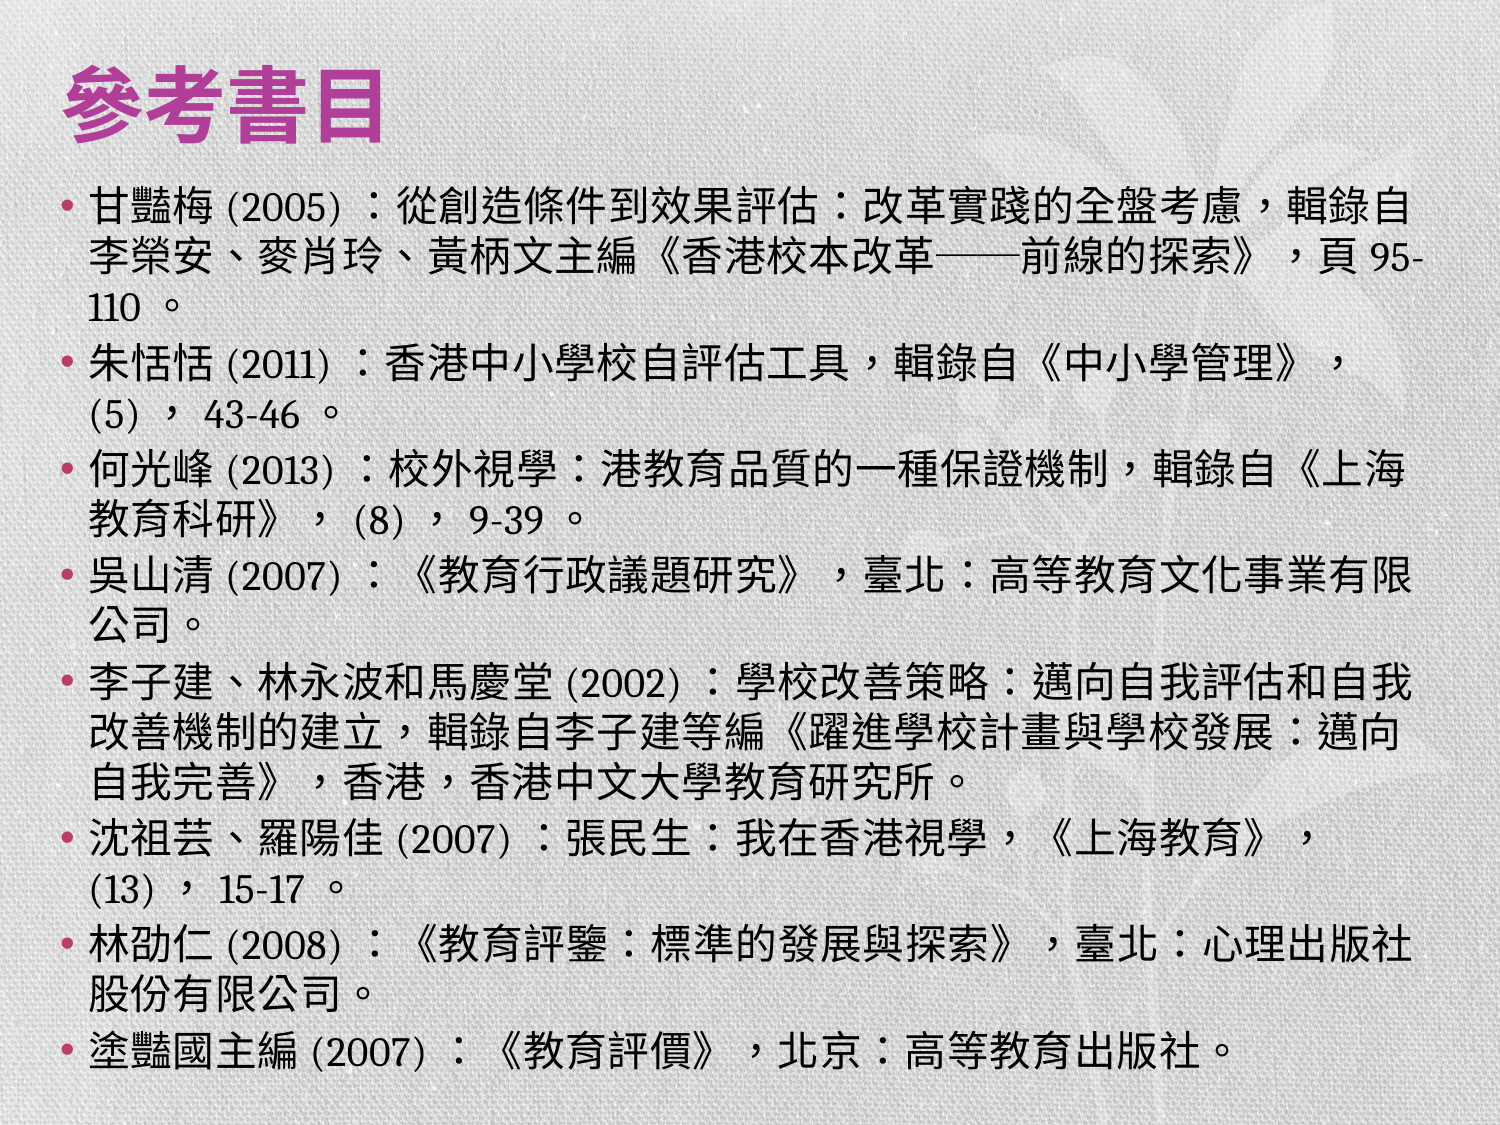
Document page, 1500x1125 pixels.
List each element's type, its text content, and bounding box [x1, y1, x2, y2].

title 參考書目 [45, 37, 1455, 161]
list 甘豔梅(2005)：從創造條件到效果評估：改革實踐的全盤考慮，輯錄自李榮安、麥肖玲、黃柄文主編《香港校本改革──前線的探索》，頁95-110。 朱恬恬(2011)：香港中小學校自評估工具，輯錄自《中小學管理》，(5)，43-46。 何光峰(2013)：校外視學：港教育品質的一種保證機制，輯錄自《上海教育科研》，(8)，9-39。 吳山清(2007)：《教育行政議題研究》，臺北：高等教育文化事業有限公司。 李子建、林永波和馬慶堂(2002)：學校改善策略：邁向自我評估和自我改善機制的建立，輯錄自李子建等編《躍進學校計畫與學校發展：邁向自我完善》，香港，香港中文大學教育研究所。 沈祖芸、羅陽佳(2007)：張民生：我在香港視學，《上海教育》，(13)，15-17。 林劭仁(2008)：《教育評鑒：標準的發展與探索》，臺北：心理出版社股份有限公司。 塗豔國主編(2007)：《教育評價》，北京：高等教育出版社。 [45, 172, 1455, 1083]
